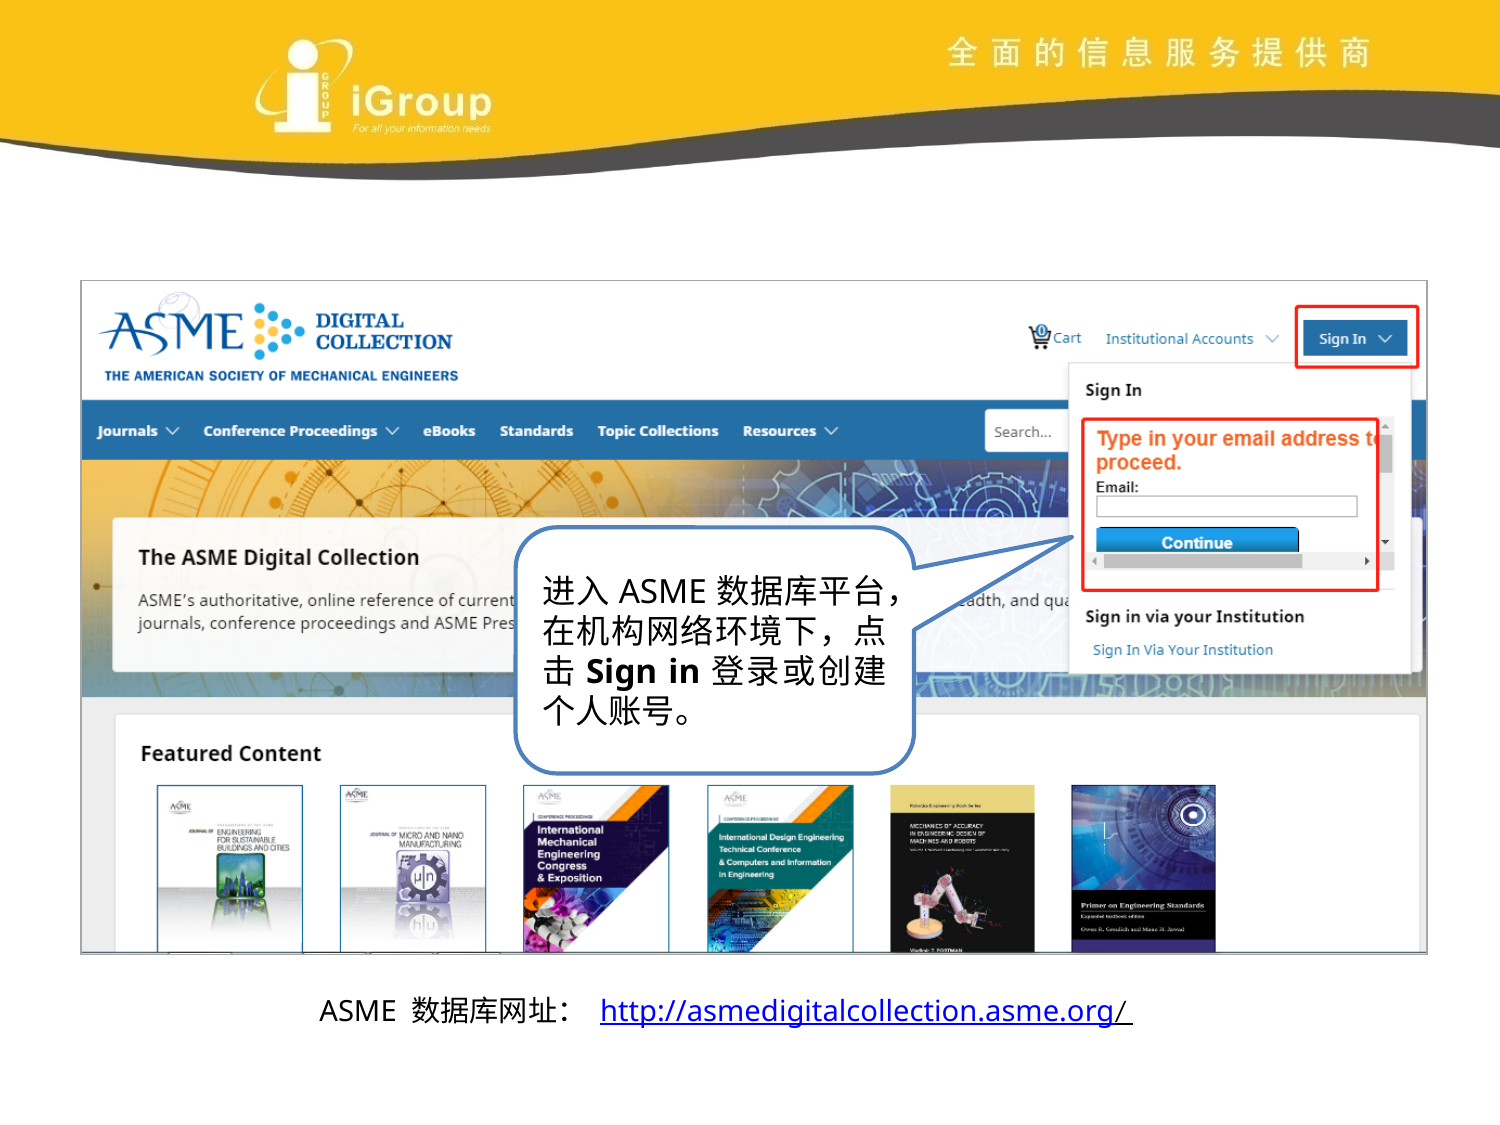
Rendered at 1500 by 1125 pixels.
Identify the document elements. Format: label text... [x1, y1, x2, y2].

text_box ASME 数据库网址： http://asmedigitalcollection.asme.org/ [304, 984, 1282, 1039]
picture [0, 0, 1500, 1125]
